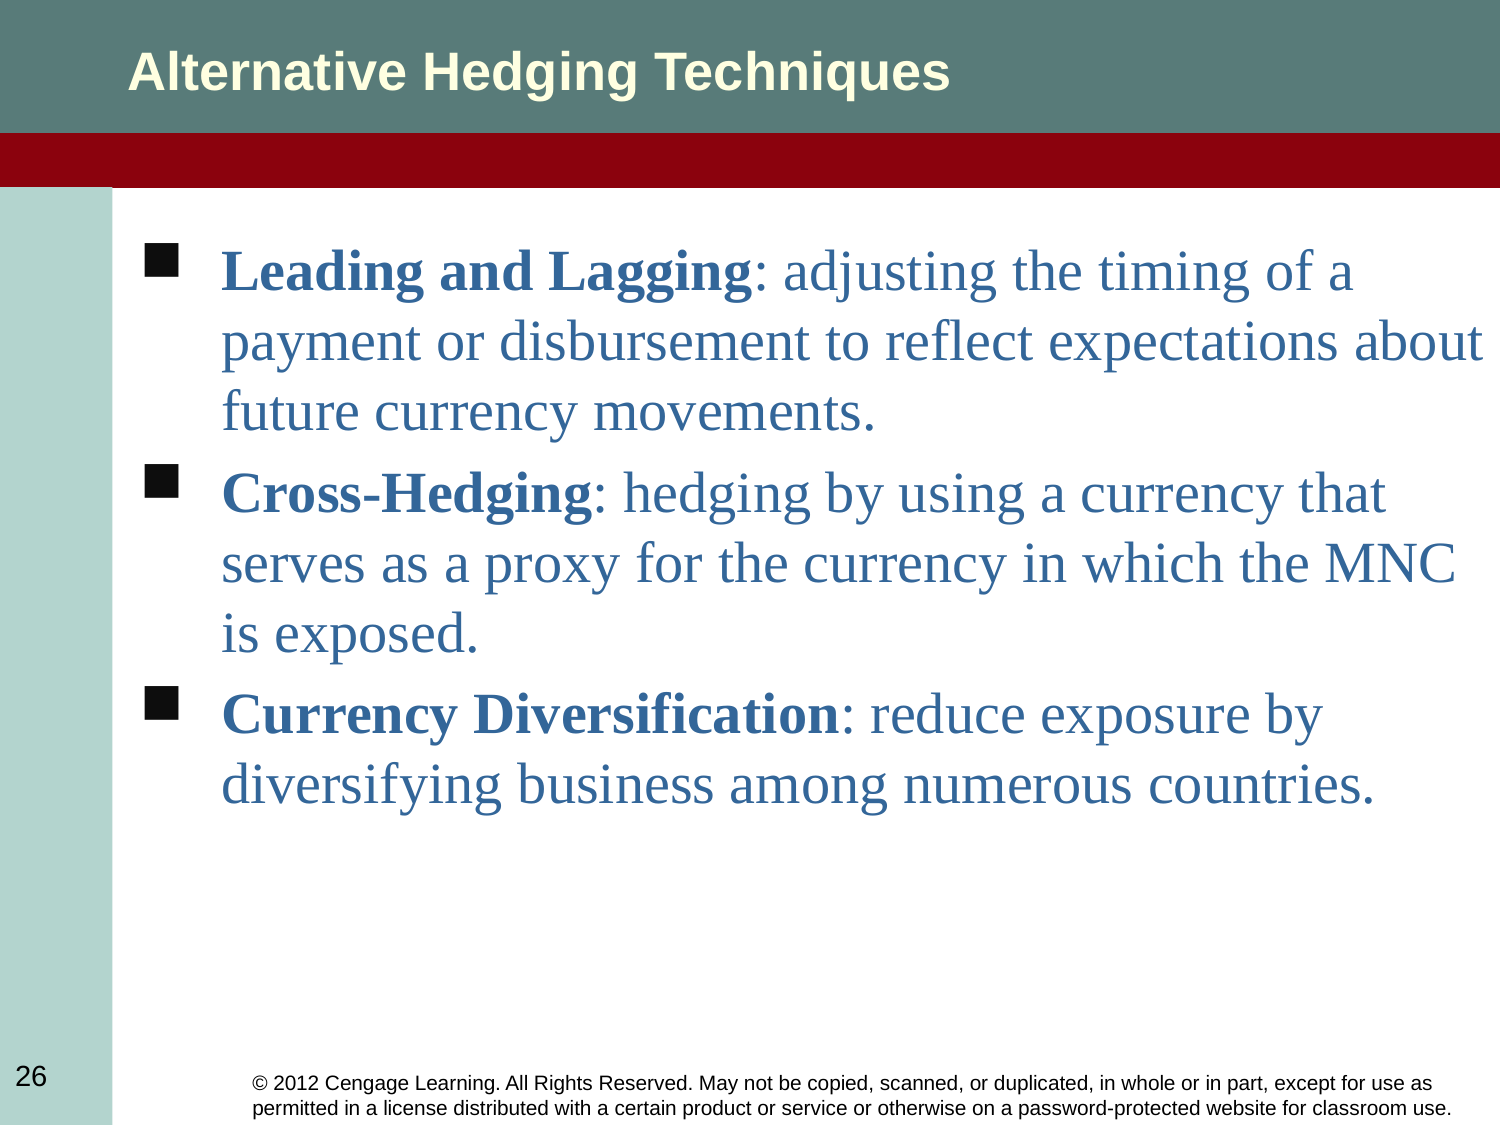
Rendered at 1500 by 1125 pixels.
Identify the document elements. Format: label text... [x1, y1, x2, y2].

list Leading and Lagging: adjusting the timing of a payment or disbursement to reflect expectations about future currency movements. Cross-Hedging: hedging by using a currency that serves as a proxy for the currency in which the MNC is exposed. Currency Diversification: reduce exposure by diversifying business among numerous countries. [125, 224, 1500, 1013]
title Alternative Hedging Techniques [112, 0, 1313, 138]
picture [0, 0, 1500, 1050]
slide_number 26 [0, 1050, 113, 1125]
